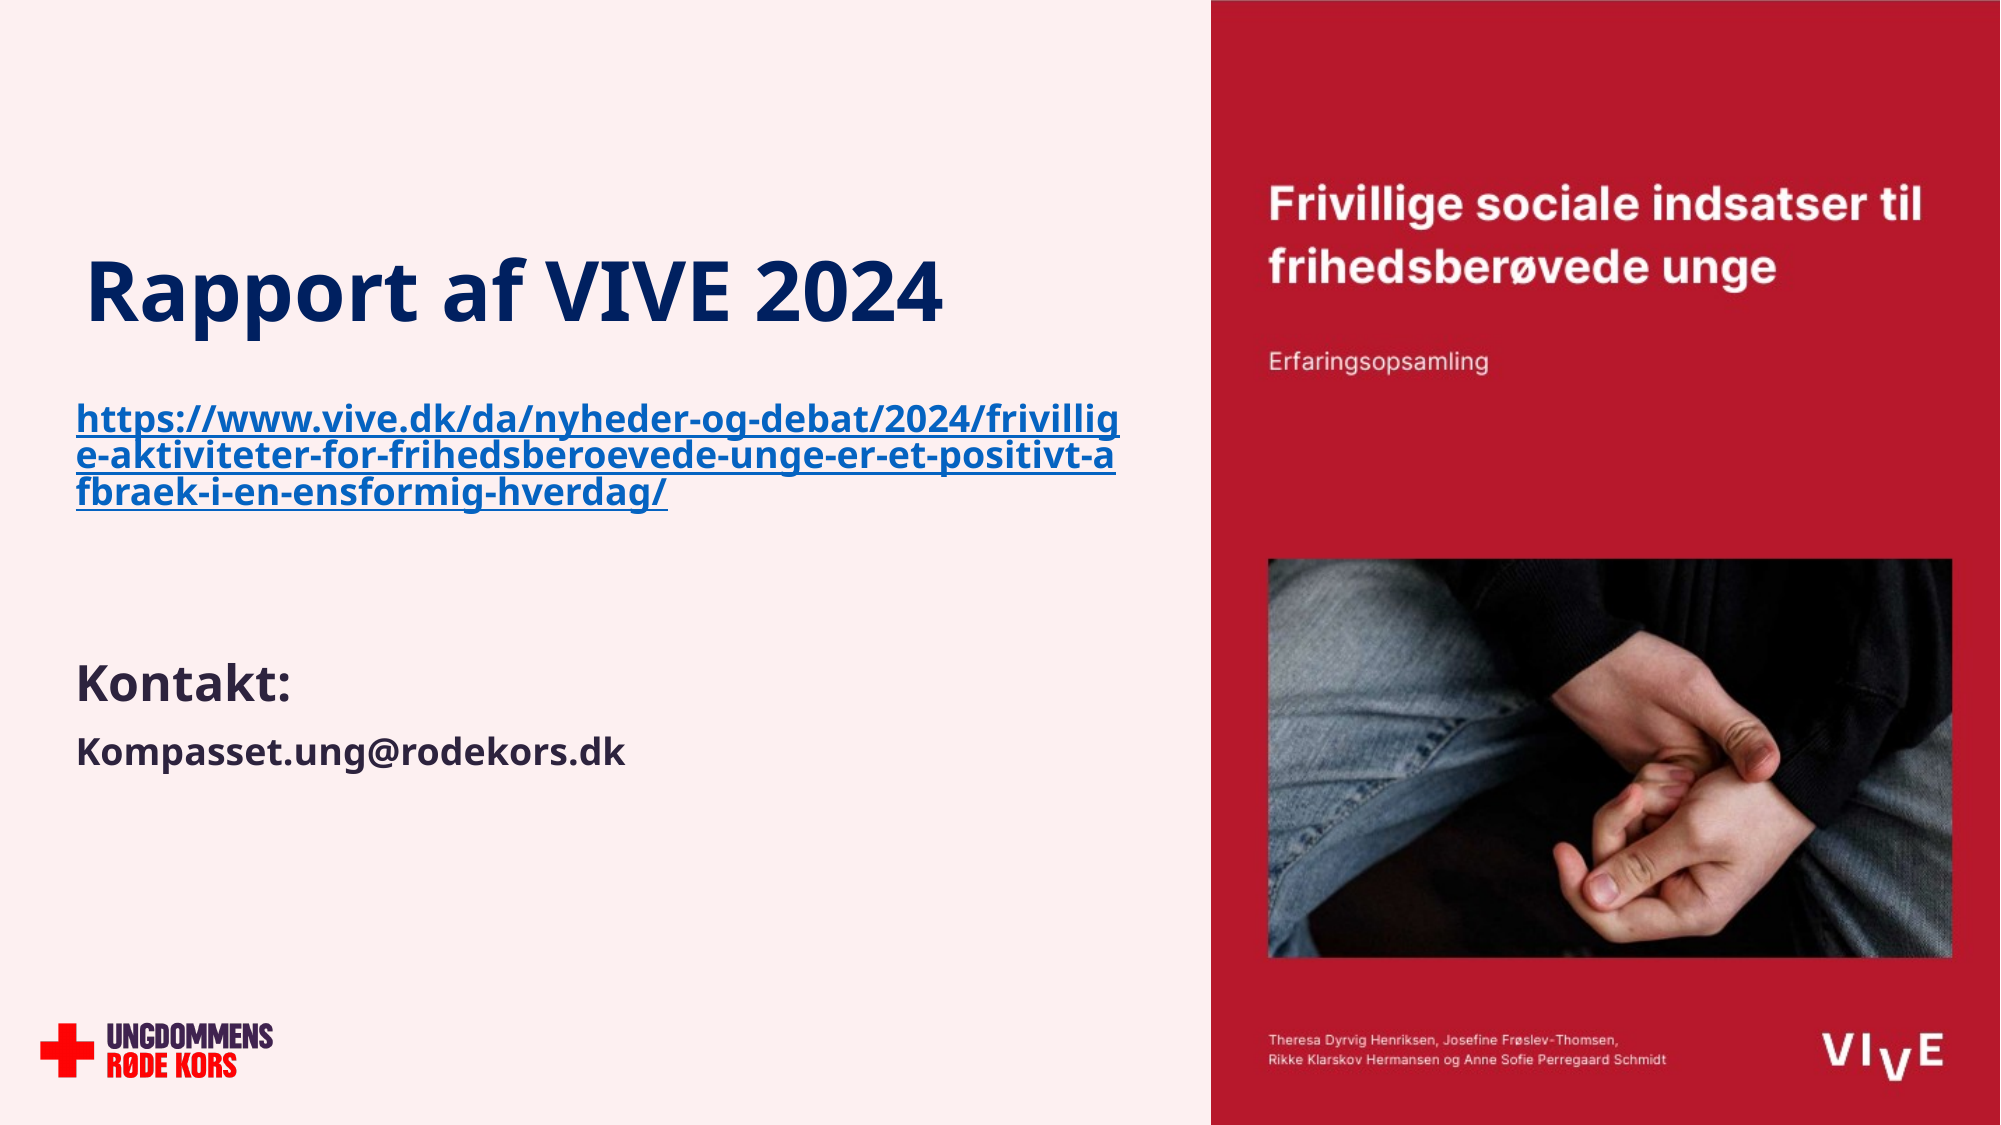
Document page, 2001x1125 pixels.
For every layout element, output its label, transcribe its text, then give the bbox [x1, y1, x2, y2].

picture [22, 1005, 290, 1095]
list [1211, 0, 2000, 1125]
list https://www.vive.dk/da/nyheder-og-debat/2024/frivillige-aktiviteter-for-frihedsberoevede-unge-er-et-positivt-afbraek-i-en-ensformig-hverdag/ Kontakt: Kompasset.ung@rodekors.dk [60, 388, 1136, 848]
text_box Rapport af VIVE 2024 [60, 226, 1053, 350]
